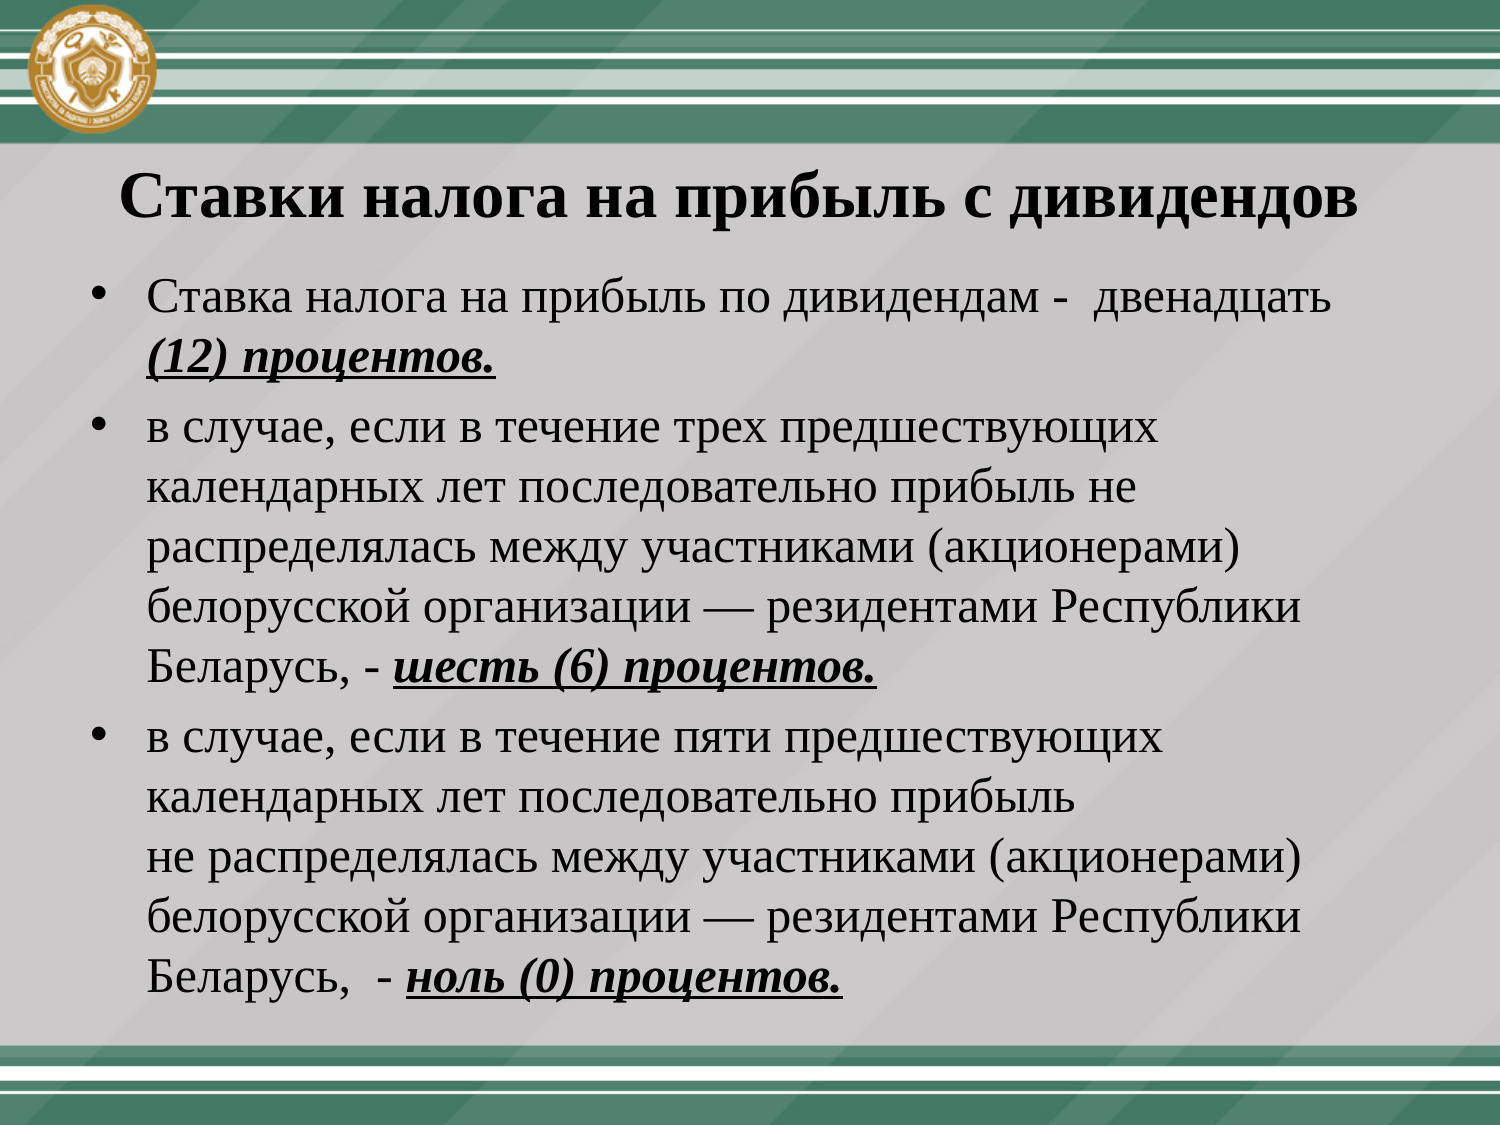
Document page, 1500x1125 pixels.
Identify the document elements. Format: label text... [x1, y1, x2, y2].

list Ставка налога на прибыль по дивидендам - двенадцать (12) процентов. в случае, если в течение трех предшествующих календарных лет последовательно прибыль не распределялась между участниками (акционерами) белорусской организации — резидентами Республики Беларусь, - шесть (6) процентов. в случае, если в течение пяти предшествующих календарных лет последовательно прибыль не распределялась между участниками (акционерами) белорусской организации — резидентами Республики Беларусь, - ноль (0) процентов. [74, 255, 1426, 1024]
picture [0, 0, 1500, 1125]
title Ставки налога на прибыль с дивидендов [64, 136, 1416, 244]
